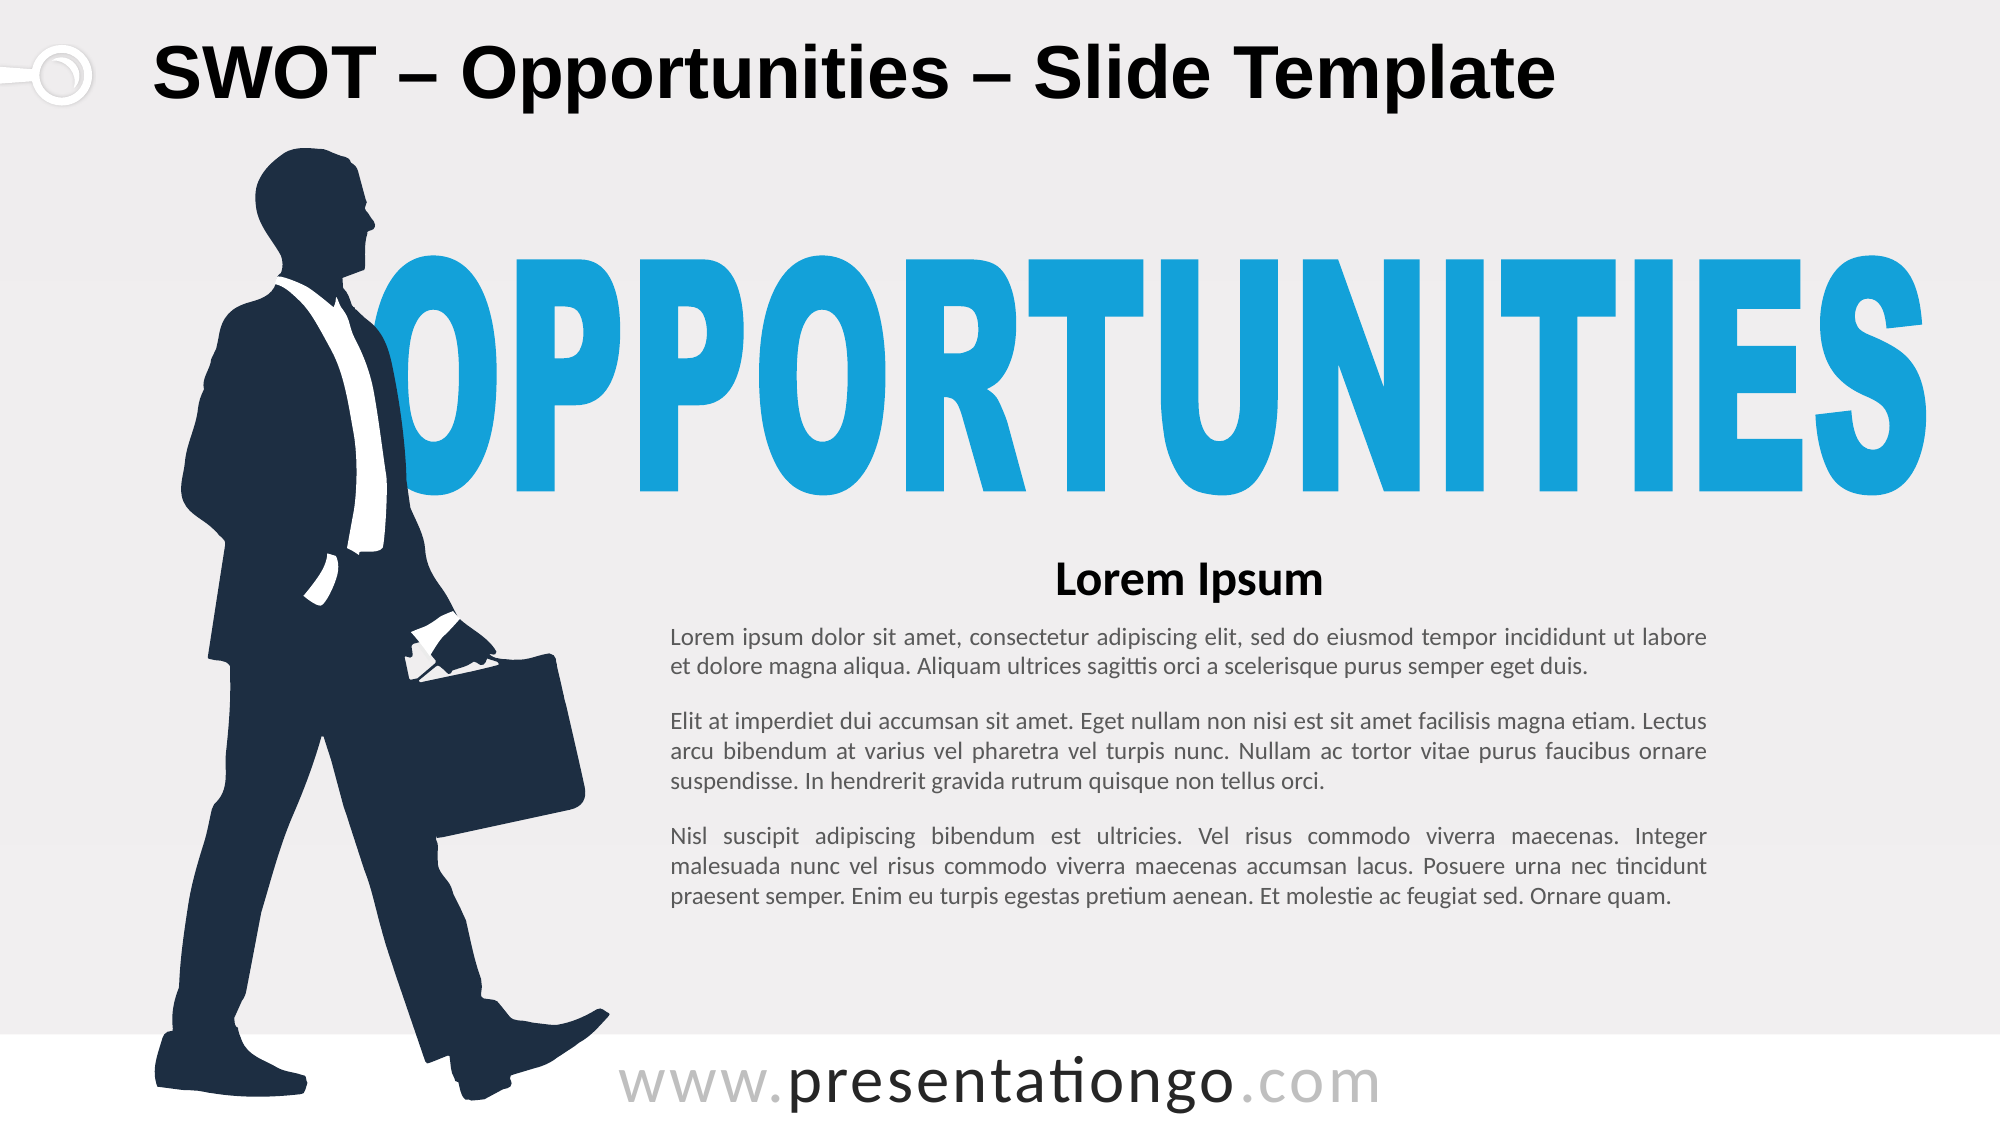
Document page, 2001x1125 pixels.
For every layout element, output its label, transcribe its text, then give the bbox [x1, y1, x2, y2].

text_box [1301, 258, 1421, 493]
text_box [639, 258, 745, 493]
text_box [1028, 258, 1144, 492]
text_box [1159, 258, 1279, 497]
text_box [758, 254, 887, 497]
text_box [1445, 258, 1485, 492]
text_box [1634, 258, 1674, 492]
text_box [1698, 258, 1803, 492]
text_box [670, 537, 1710, 921]
text_box [1814, 254, 1928, 497]
text_box [610, 275, 622, 387]
title SWOT – Opportunities – Slide Template [137, 26, 2000, 148]
text_box [905, 258, 1028, 493]
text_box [154, 147, 610, 1101]
text_box [1500, 258, 1617, 492]
